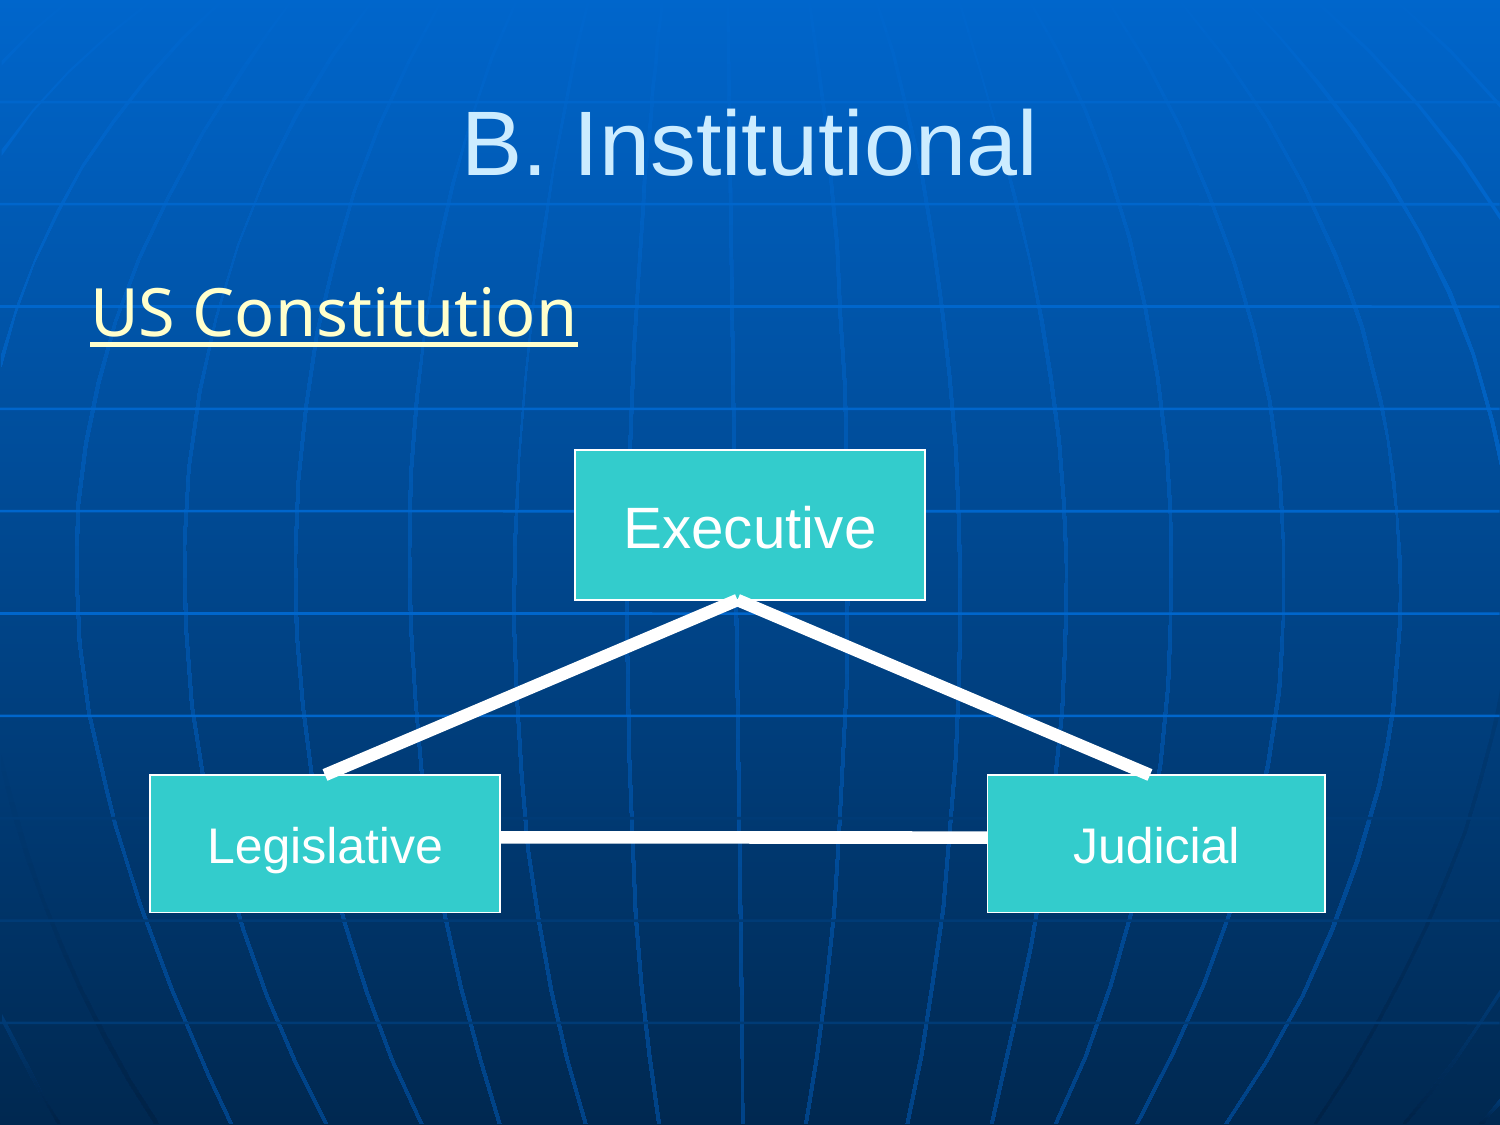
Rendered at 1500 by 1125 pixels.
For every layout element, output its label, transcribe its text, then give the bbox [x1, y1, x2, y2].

title B. Institutional [75, 45, 1425, 233]
list US Constitution [75, 262, 1425, 1006]
text_box Judicial [987, 774, 1325, 913]
text_box Legislative [150, 774, 500, 913]
text_box Executive [575, 449, 925, 600]
